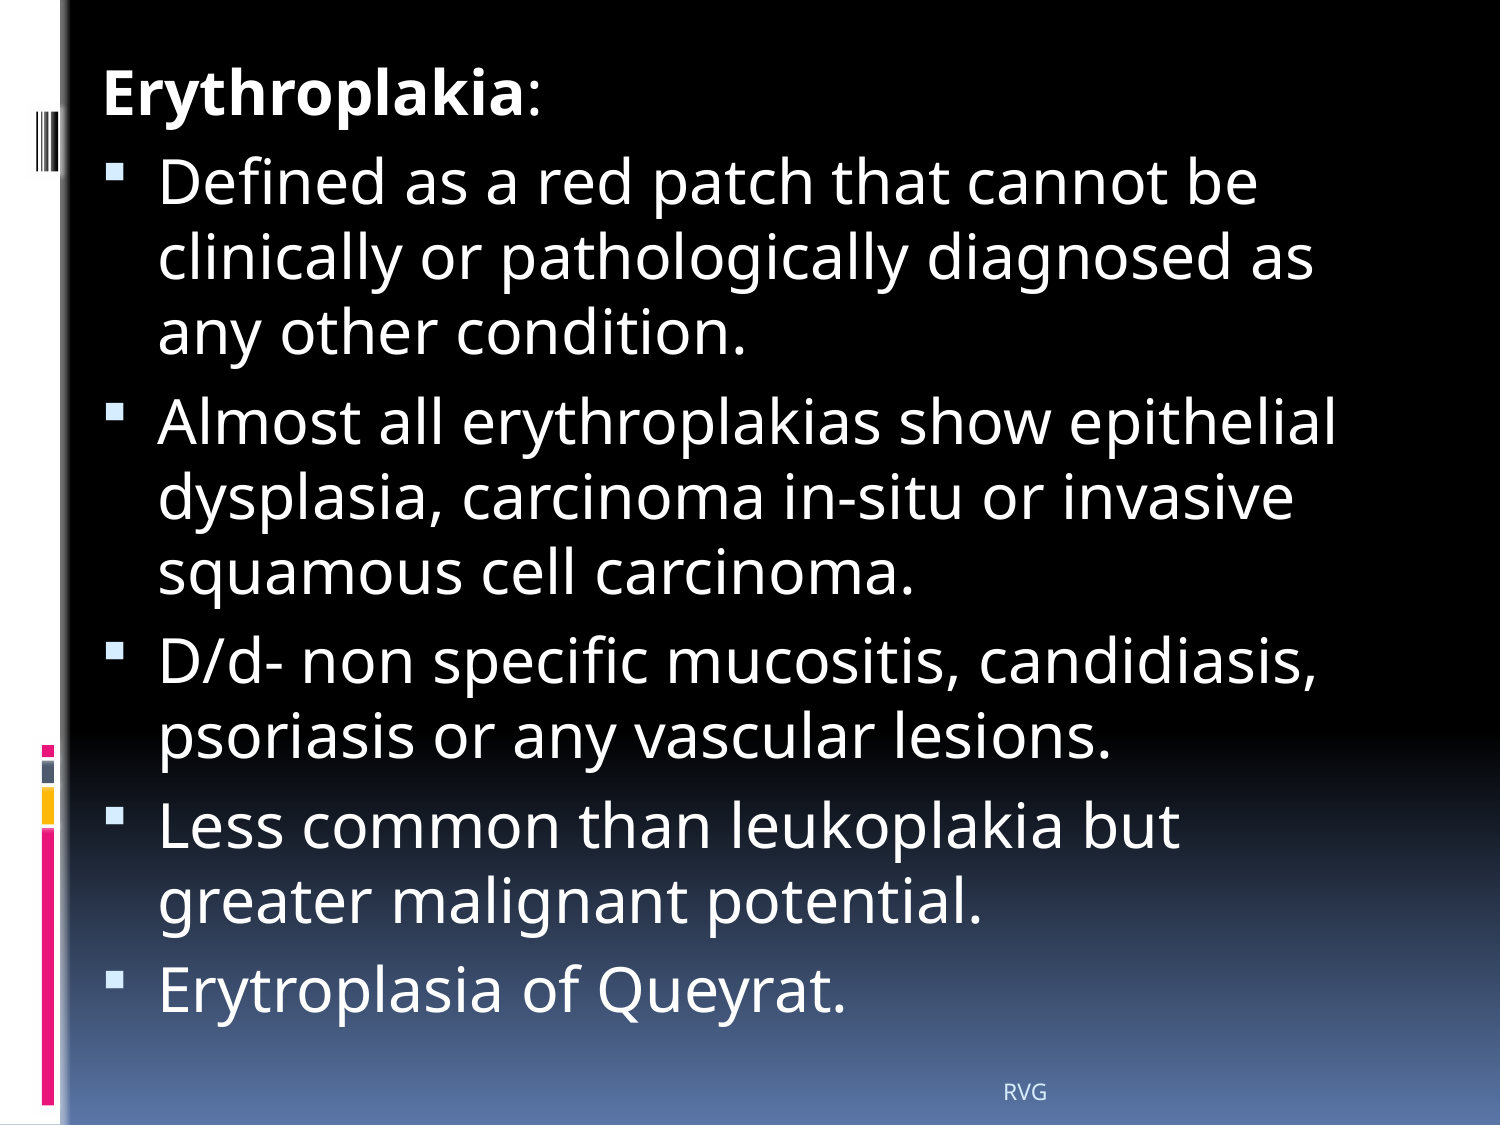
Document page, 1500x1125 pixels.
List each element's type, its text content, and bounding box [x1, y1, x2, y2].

footer RVG [150, 1052, 1063, 1113]
list Erythroplakia: Defined as a red patch that cannot be clinically or pathologically diagnosed as any other condition. Almost all erythroplakias show epithelial dysplasia, carcinoma in-situ or invasive squamous cell carcinoma. D/d- non specific mucositis, candidiasis, psoriasis or any vascular lesions. Less common than leukoplakia but greater malignant potential. Erytroplasia of Queyrat. [75, 45, 1425, 1088]
